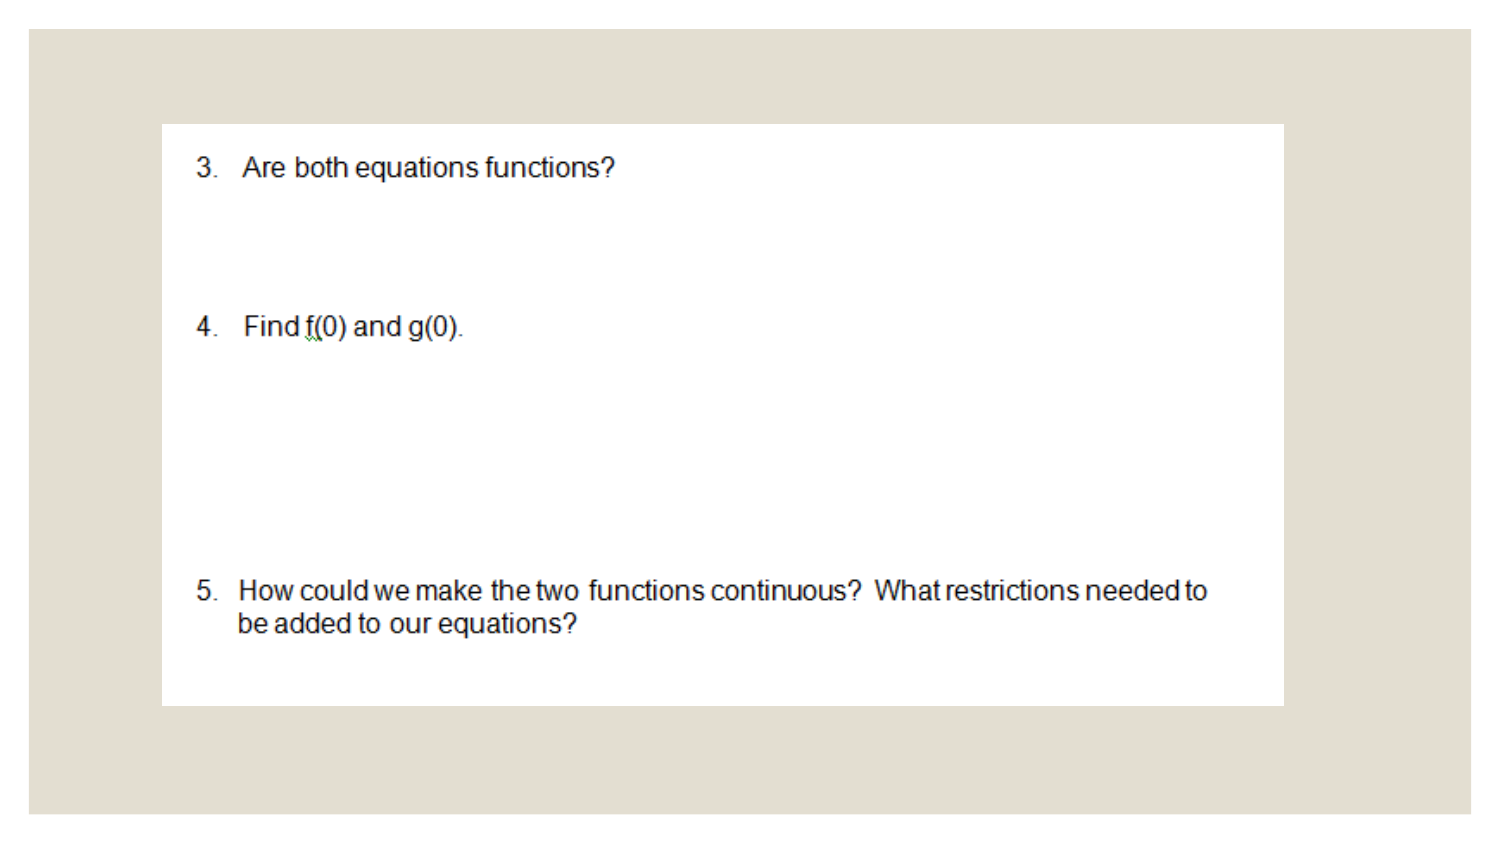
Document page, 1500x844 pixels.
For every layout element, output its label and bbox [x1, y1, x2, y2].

picture [162, 124, 1284, 706]
